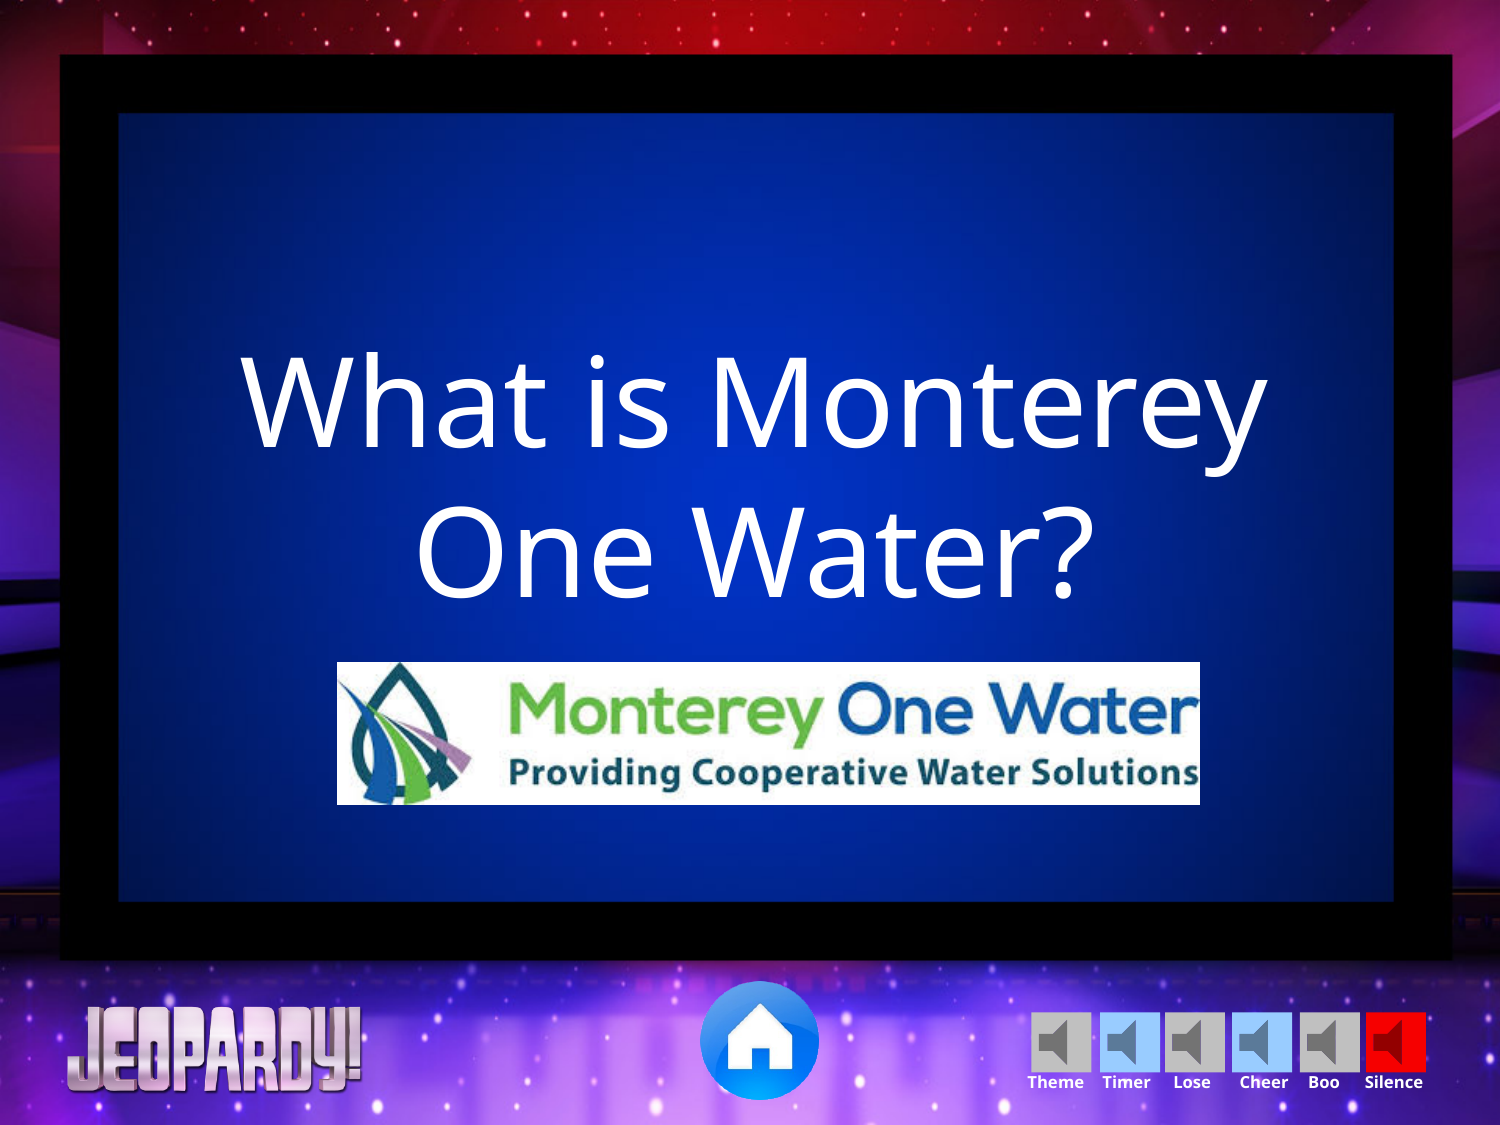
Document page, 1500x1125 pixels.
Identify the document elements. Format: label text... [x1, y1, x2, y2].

text_box What is Monterey One Water? [133, 314, 1375, 630]
picture [0, 0, 1500, 1125]
